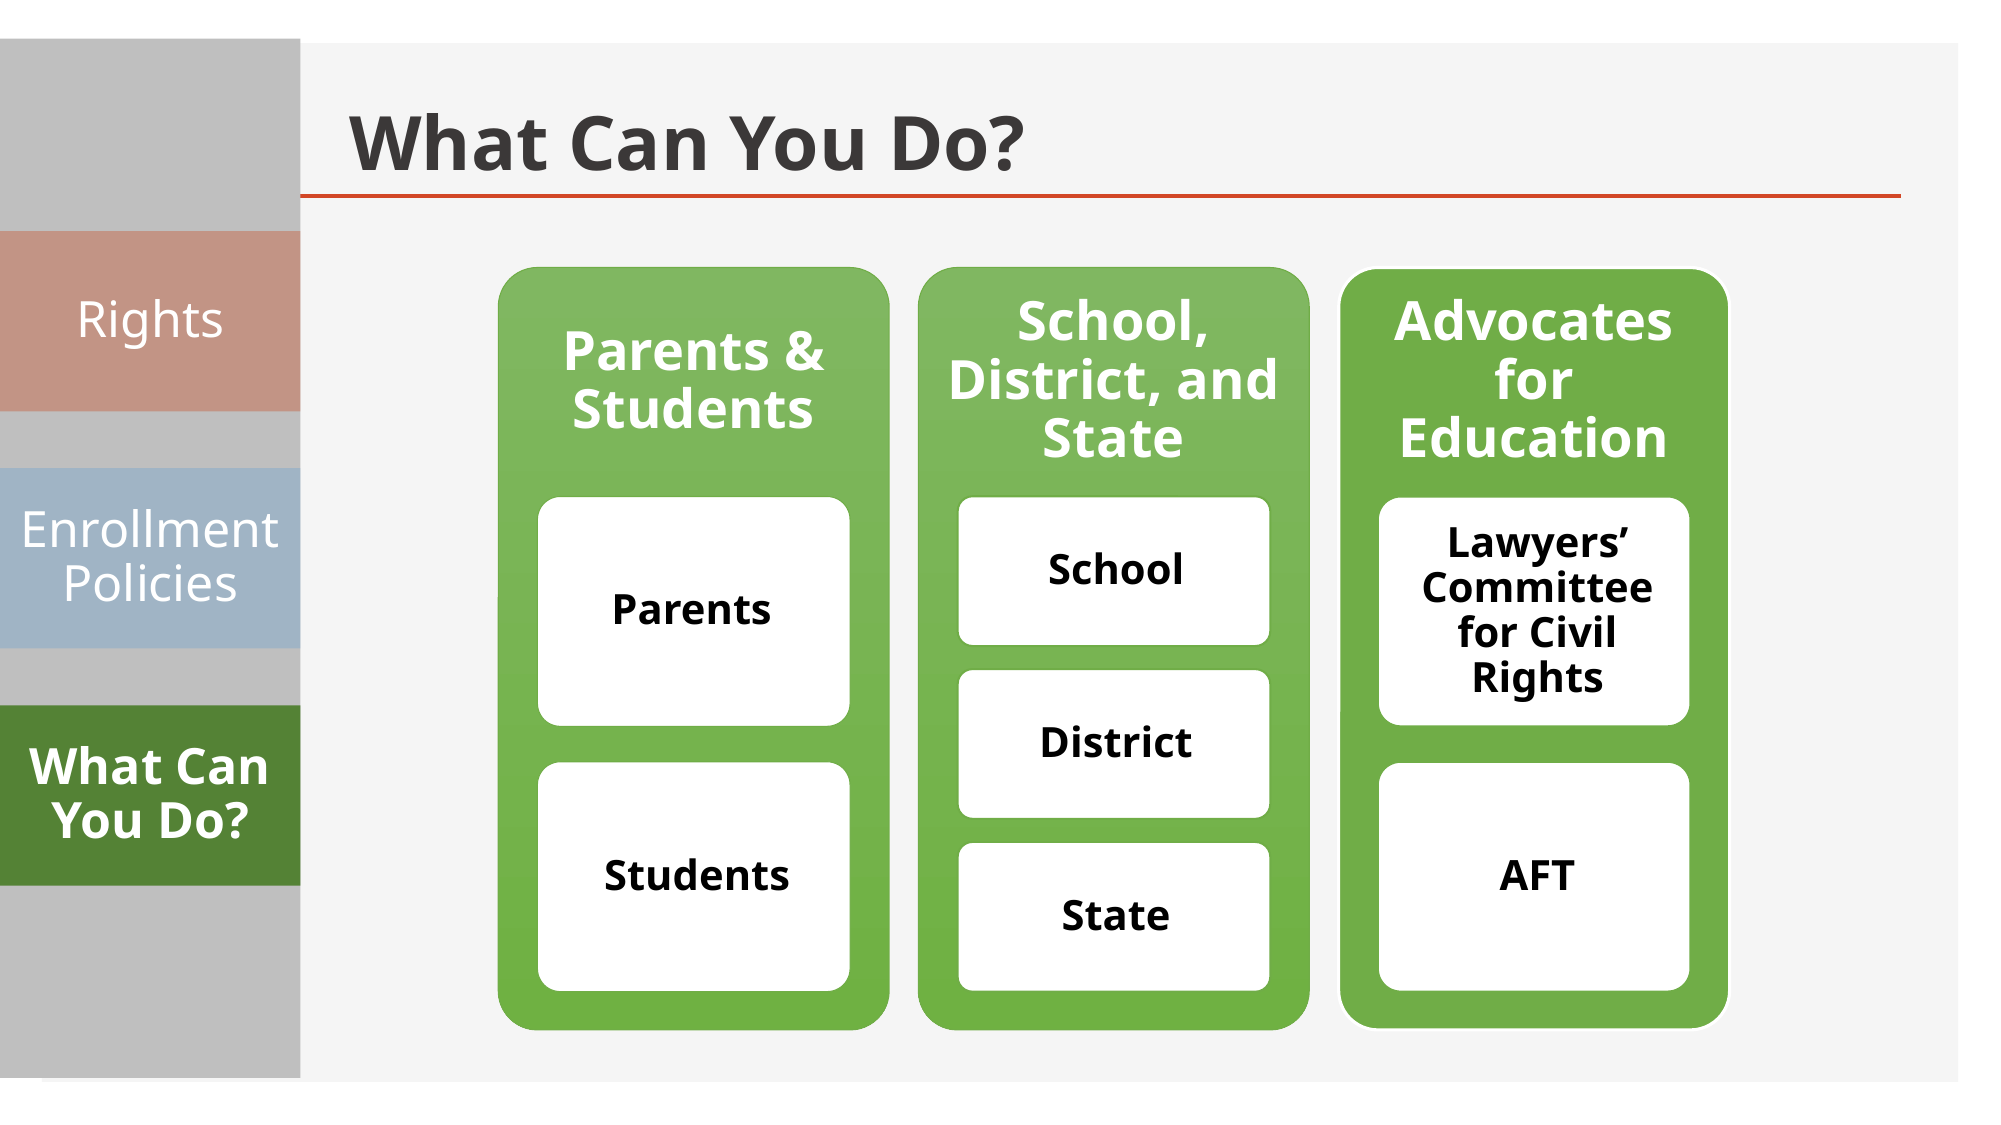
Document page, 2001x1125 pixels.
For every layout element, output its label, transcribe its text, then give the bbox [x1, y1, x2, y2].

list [498, 267, 1730, 1030]
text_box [0, 38, 301, 1078]
text_box What Can You Do? [334, 78, 1969, 195]
